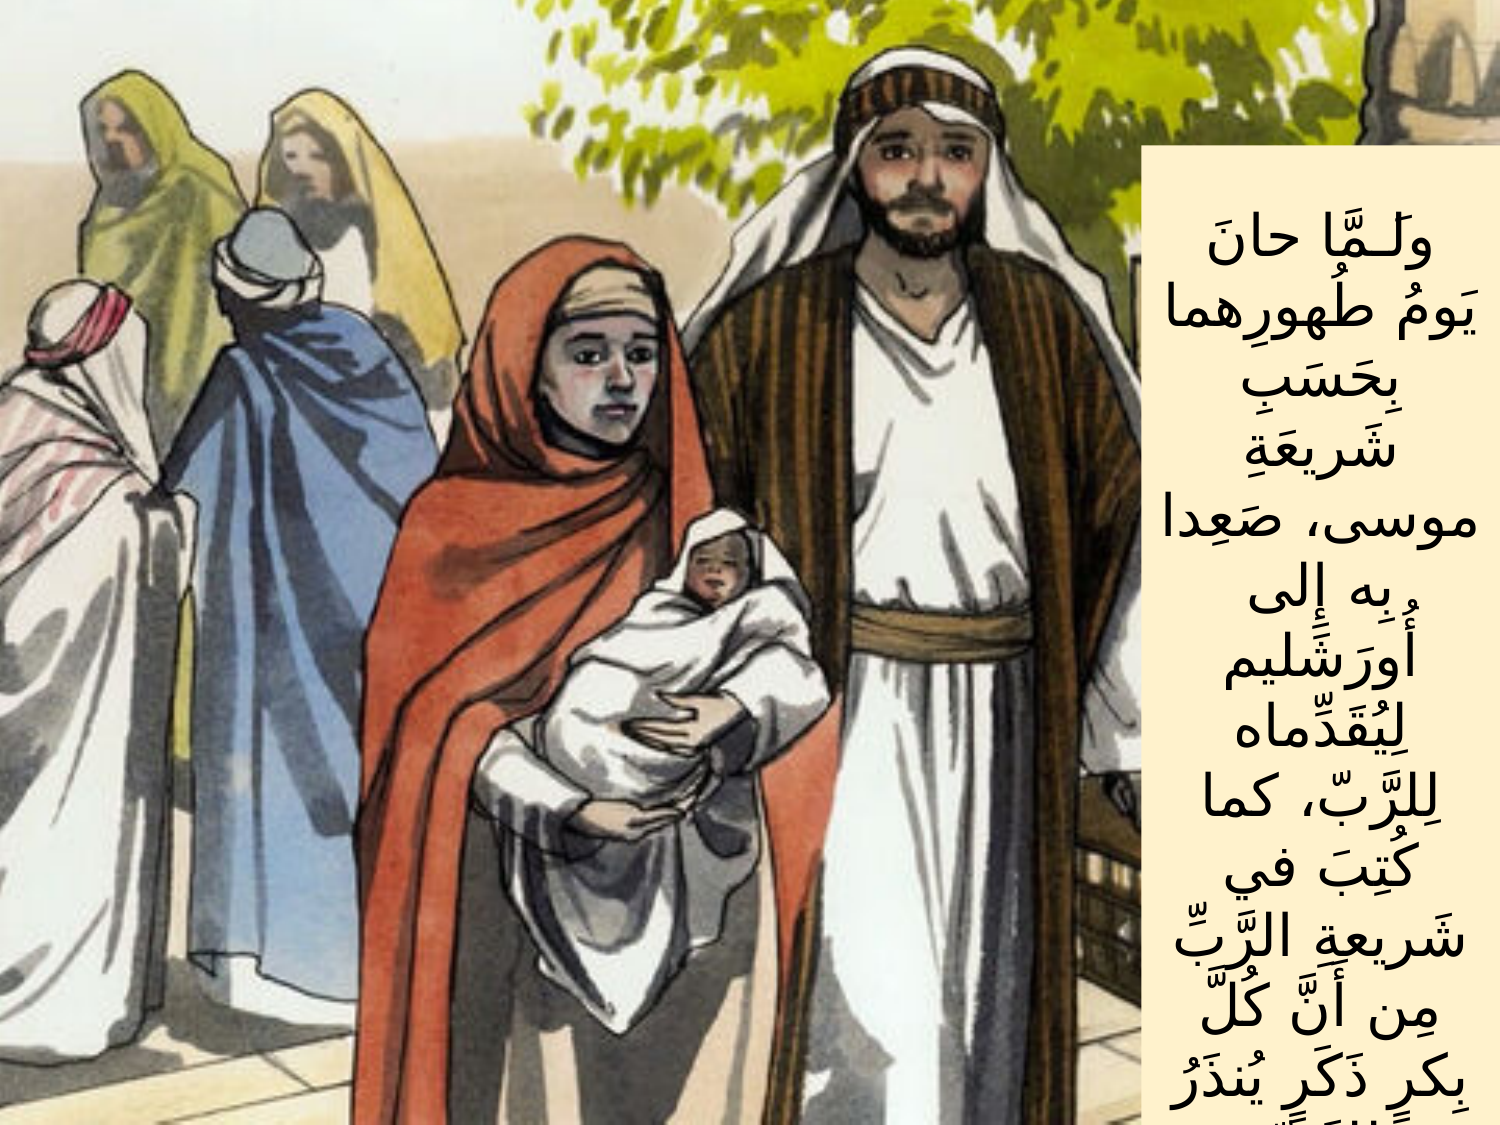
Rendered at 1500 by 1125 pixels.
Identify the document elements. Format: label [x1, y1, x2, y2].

list [0, 0, 1500, 1125]
